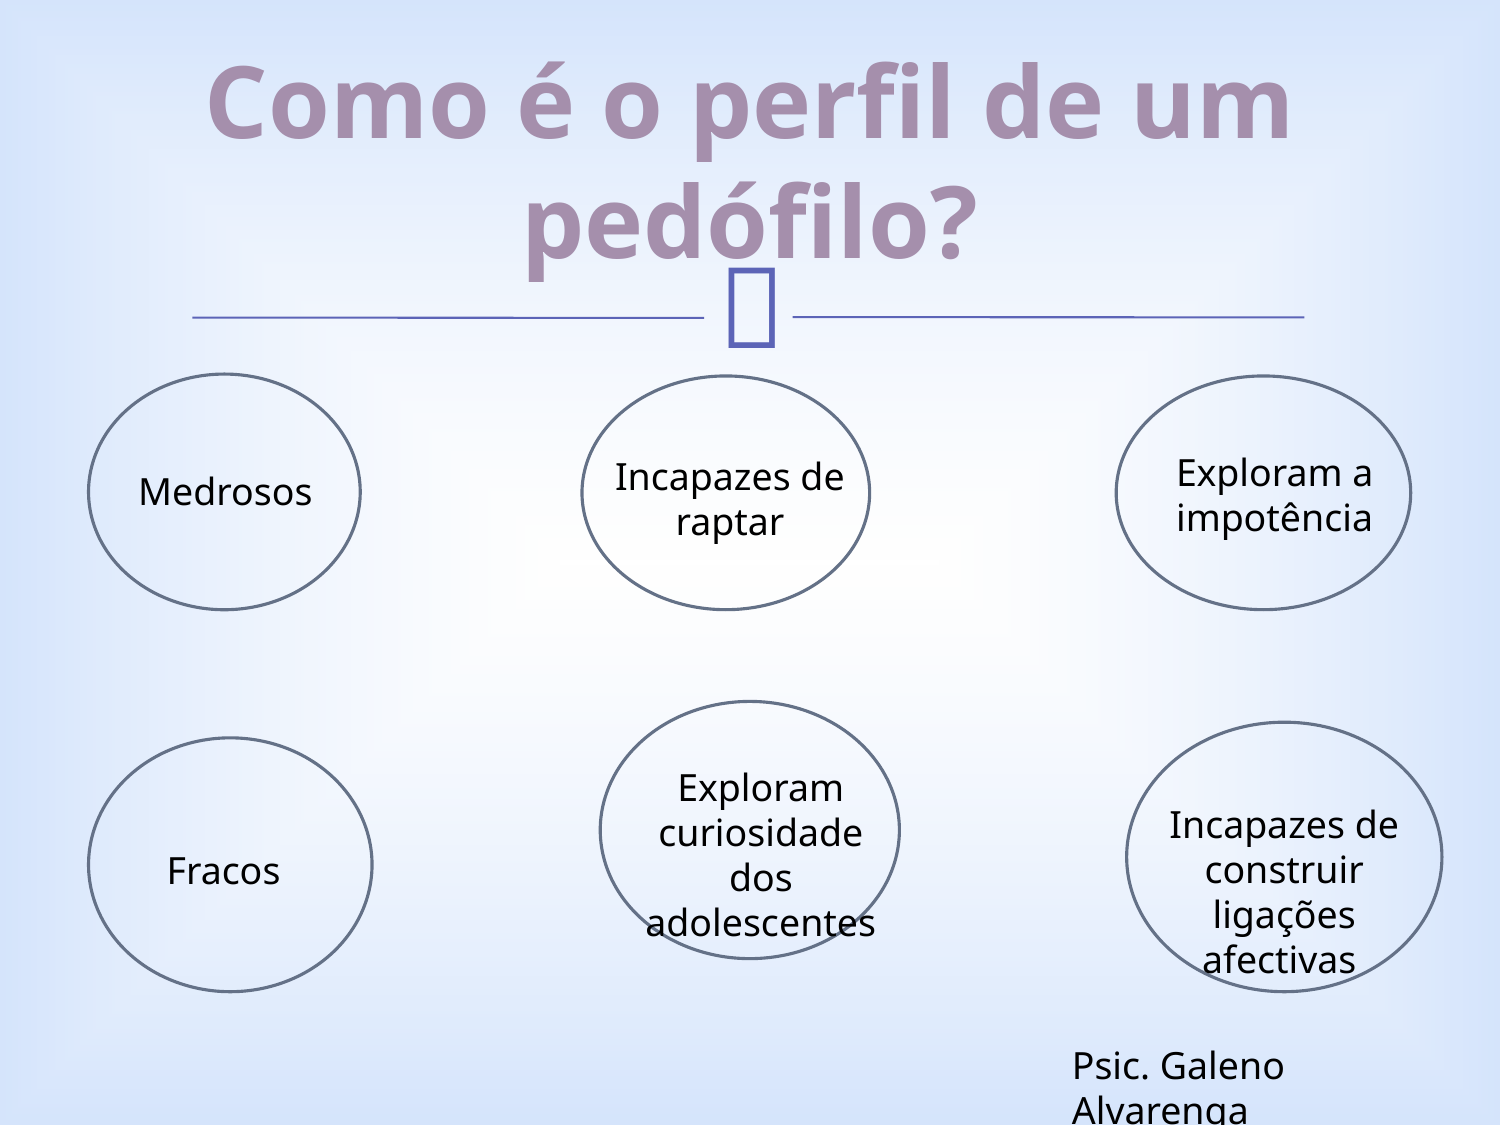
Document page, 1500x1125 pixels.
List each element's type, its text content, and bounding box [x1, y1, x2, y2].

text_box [599, 700, 910, 993]
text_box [581, 375, 871, 611]
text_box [87, 373, 361, 611]
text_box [87, 737, 373, 993]
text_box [1120, 721, 1448, 1031]
text_box Psic. Galeno Alvarenga [1057, 1034, 1482, 1125]
text_box Como é o perfil de um pedófilo? [161, 30, 1338, 286]
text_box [1115, 375, 1412, 624]
